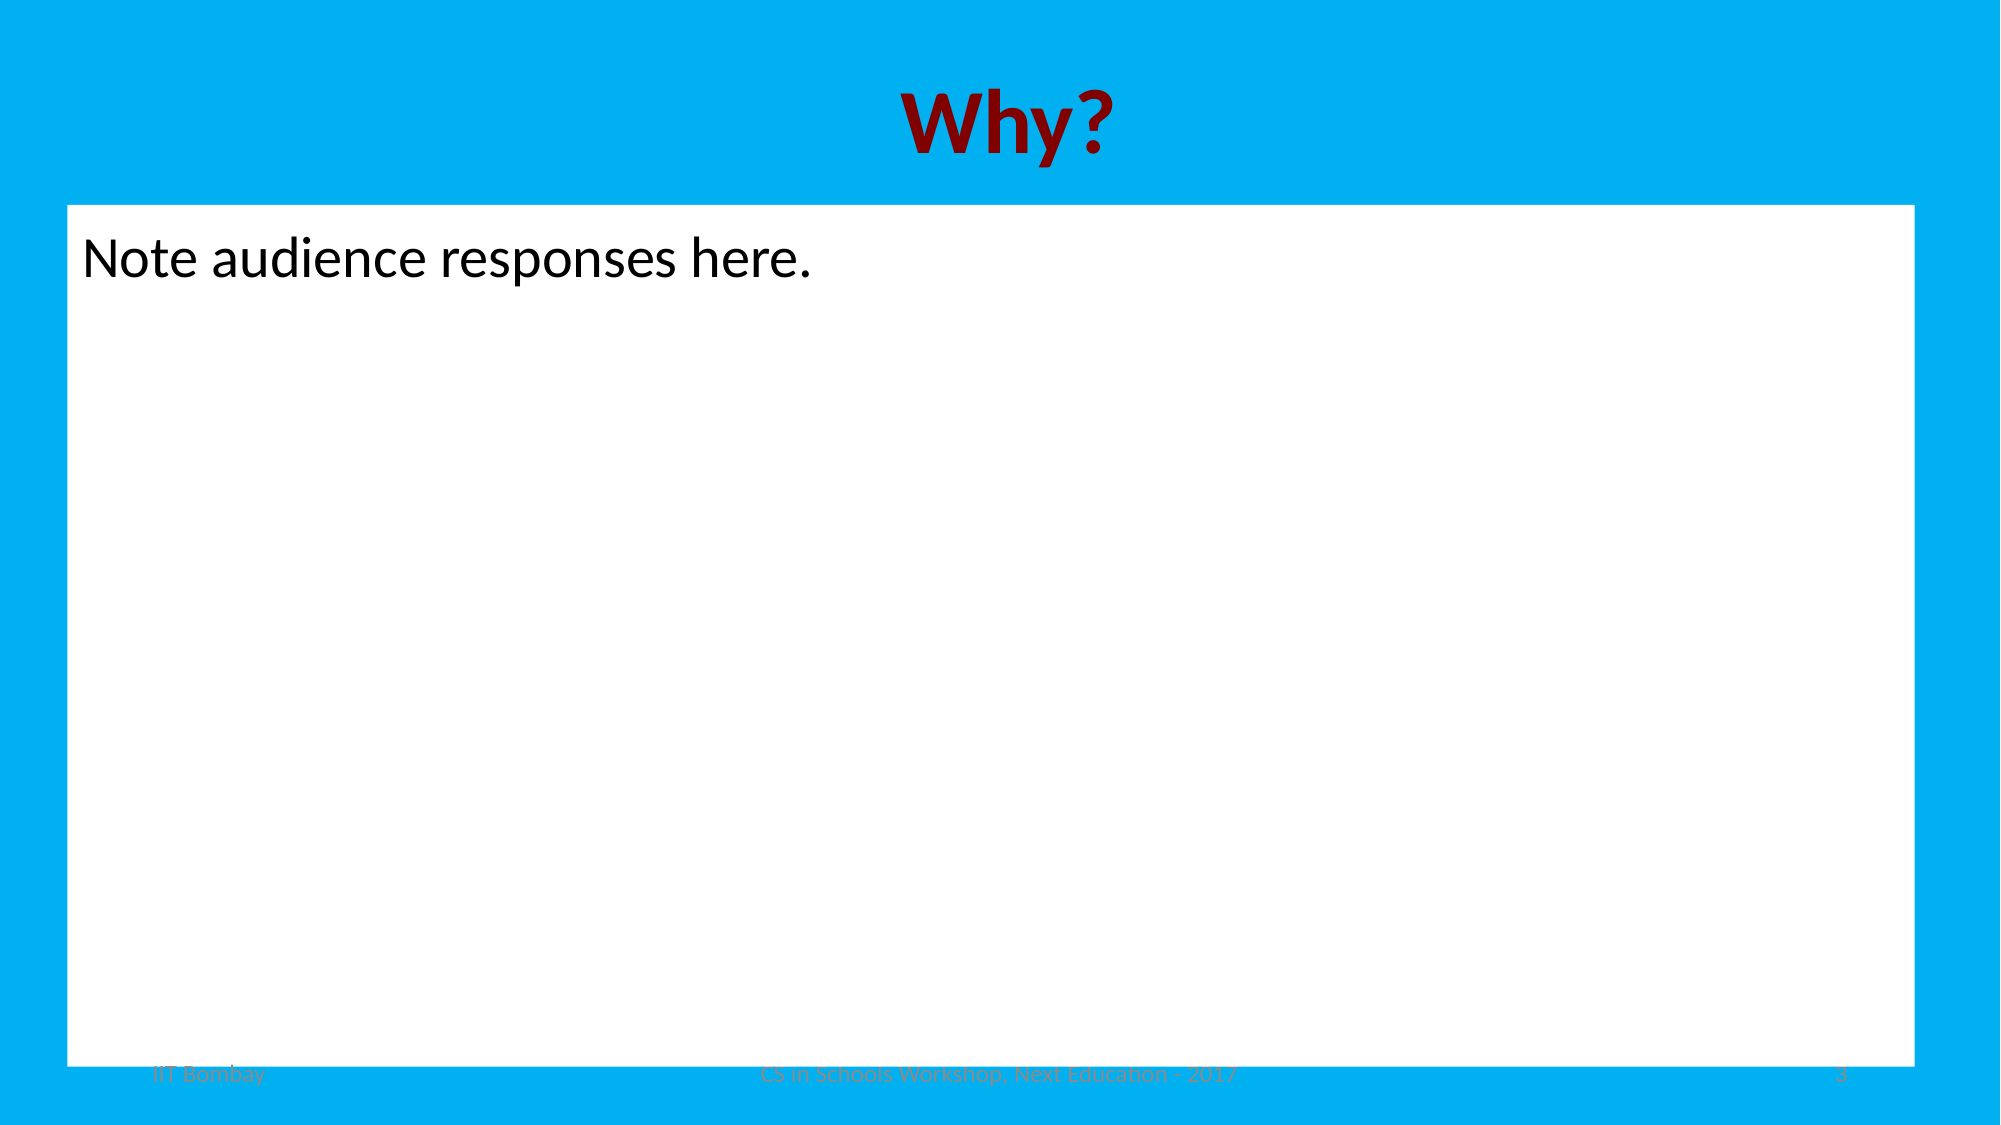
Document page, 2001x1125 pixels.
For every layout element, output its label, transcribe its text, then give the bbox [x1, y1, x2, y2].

slide_number 3 [1412, 1042, 1863, 1103]
list Note audience responses here. [67, 204, 1915, 1067]
slide_number IIT Bombay [137, 1042, 588, 1103]
footer CS in Schools Workshop, Next Education - 2017 [662, 1042, 1338, 1103]
title Why? [45, 43, 1972, 205]
